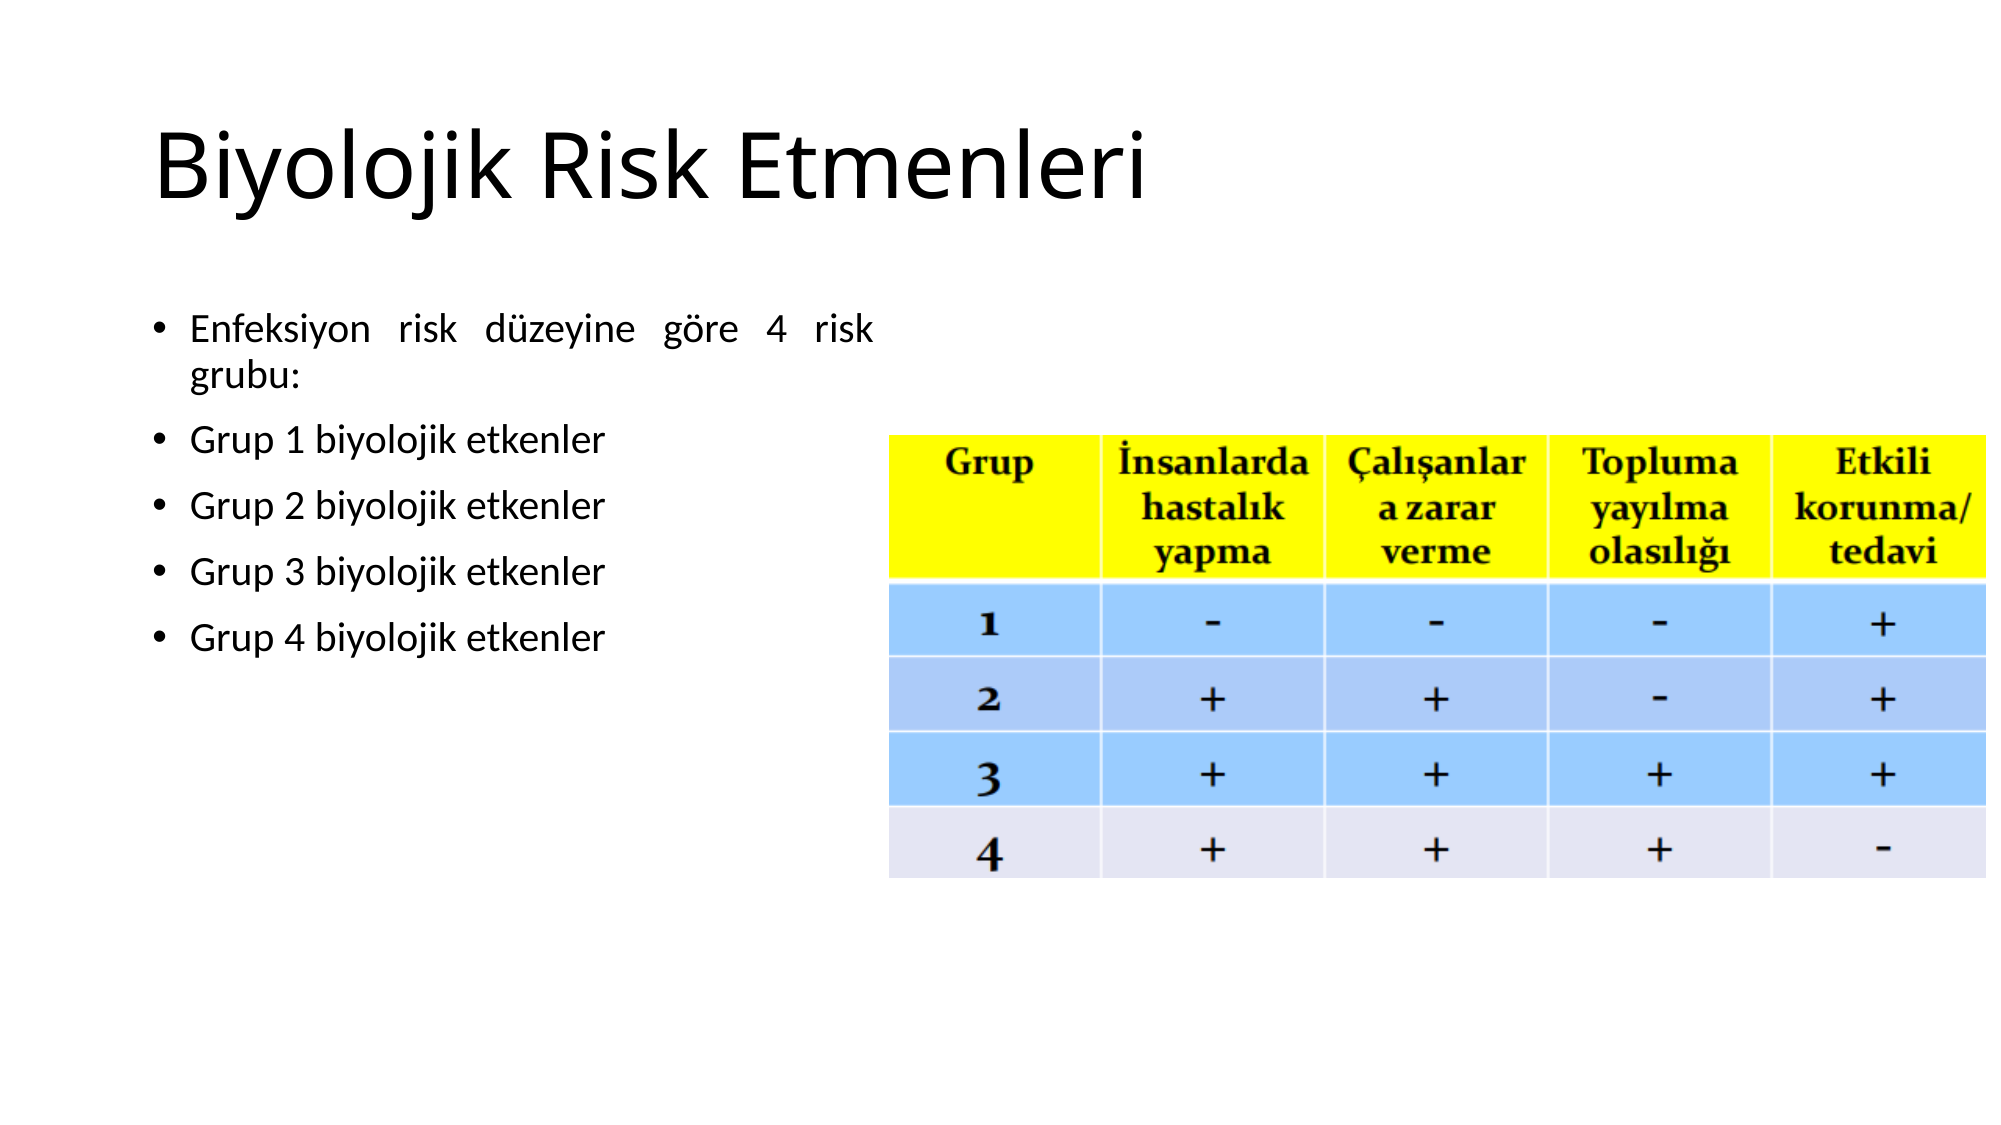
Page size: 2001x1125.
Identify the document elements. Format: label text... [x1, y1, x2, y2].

title Biyolojik Risk Etmenleri [137, 59, 1863, 278]
picture [889, 435, 1986, 878]
list Enfeksiyon risk düzeyine göre 4 risk grubu: Grup 1 biyolojik etkenler Grup 2 biyolojik etkenler Grup 3 biyolojik etkenler Grup 4 biyolojik etkenler [137, 299, 890, 1014]
